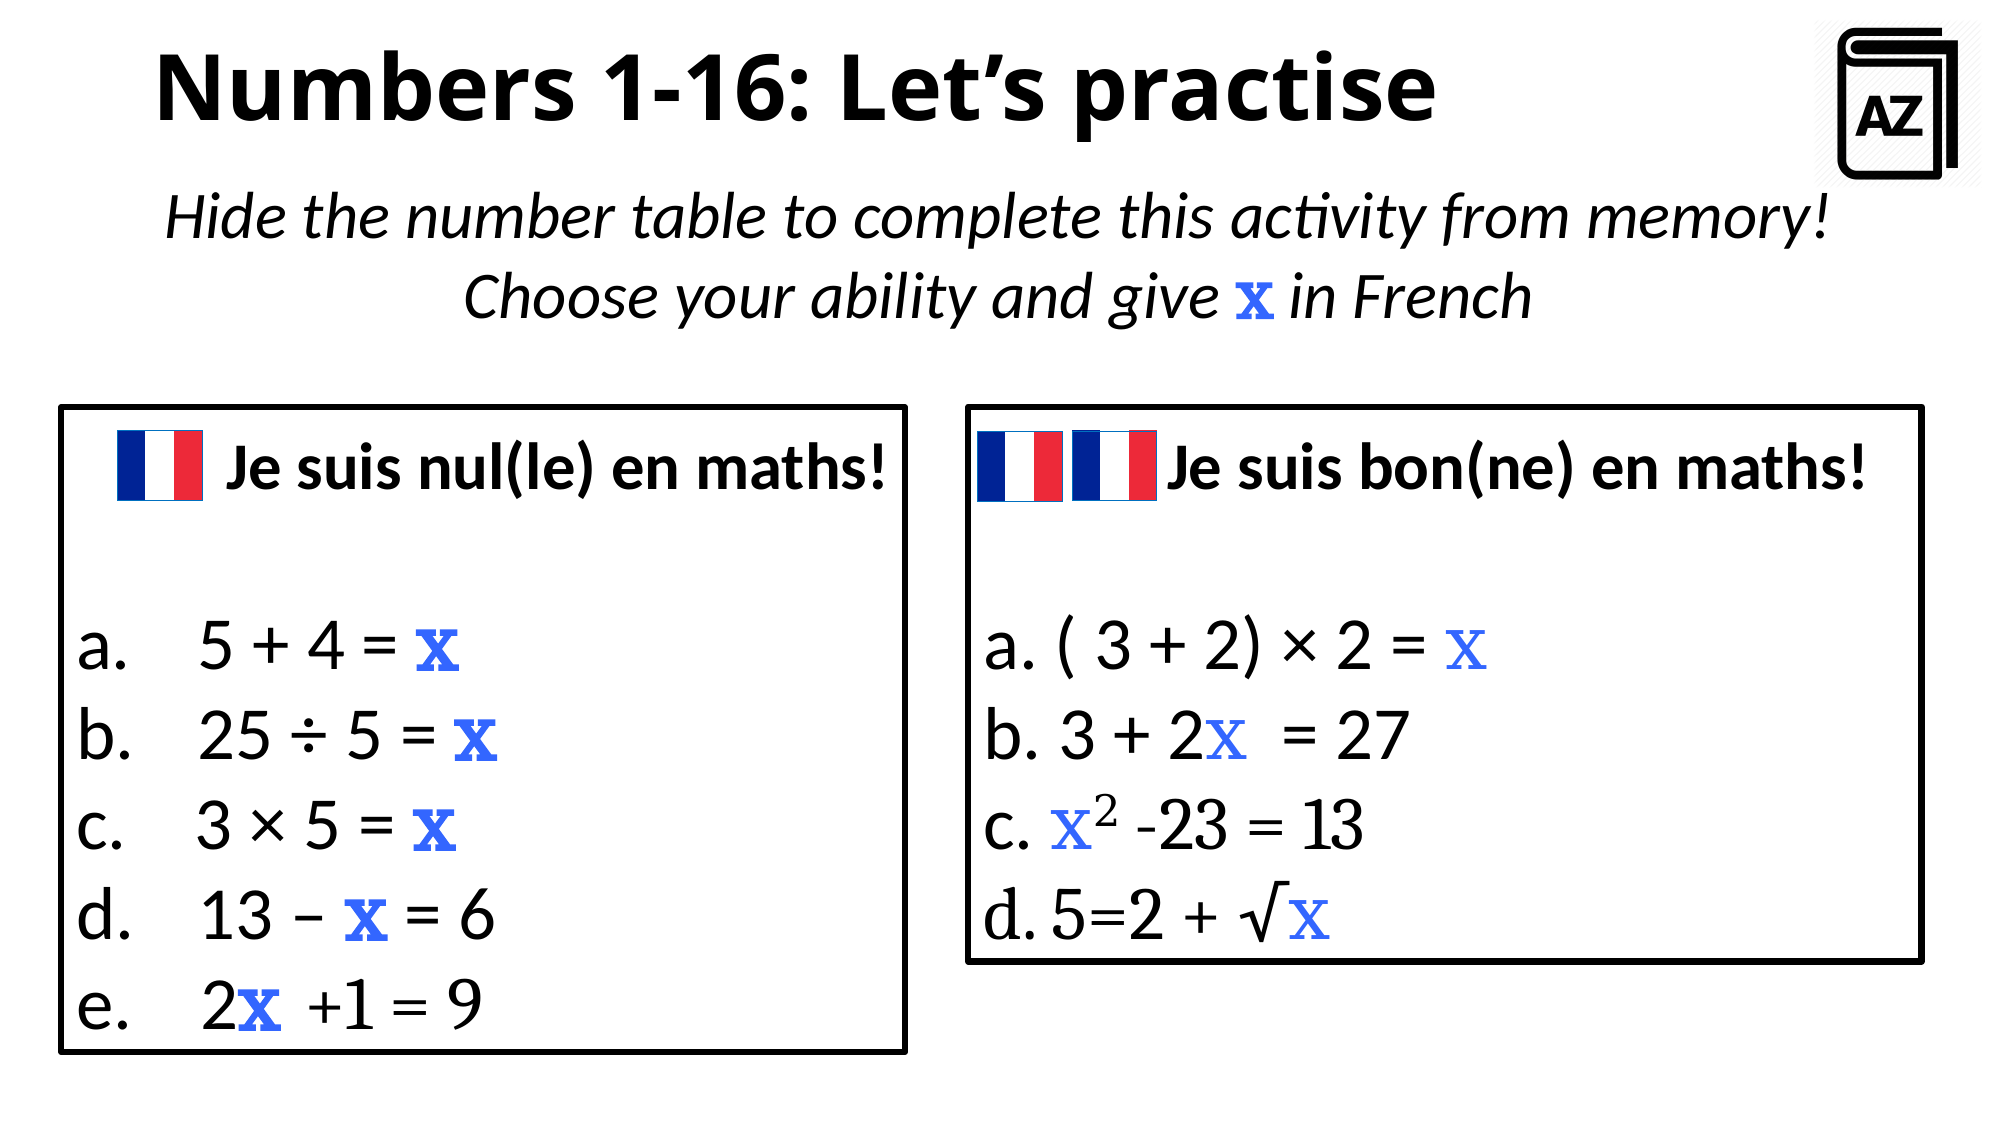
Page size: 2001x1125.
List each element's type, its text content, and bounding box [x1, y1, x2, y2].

text_box Hide the number table to complete this activity from memory! Choose your ability and give x in French [149, 164, 1849, 339]
picture [977, 431, 1063, 501]
text_box Je suis nul(le) en maths! 5 + 4 = x 25 ÷ 5 = x c. 3 × 5 = x 13 – x = 6 e. 2x +1 = 9 [61, 407, 905, 1053]
title Numbers 1-16: Let’s practise [137, 25, 1650, 157]
text_box Je suis bon(ne) en maths! a. ( 3 + 2) × 2 = x b. 3 + 2x = 27 c. x2 -23 = 13 d. 5=2 + √x [968, 406, 1922, 962]
picture [1813, 19, 1982, 188]
picture [1072, 430, 1157, 501]
picture [117, 430, 203, 501]
